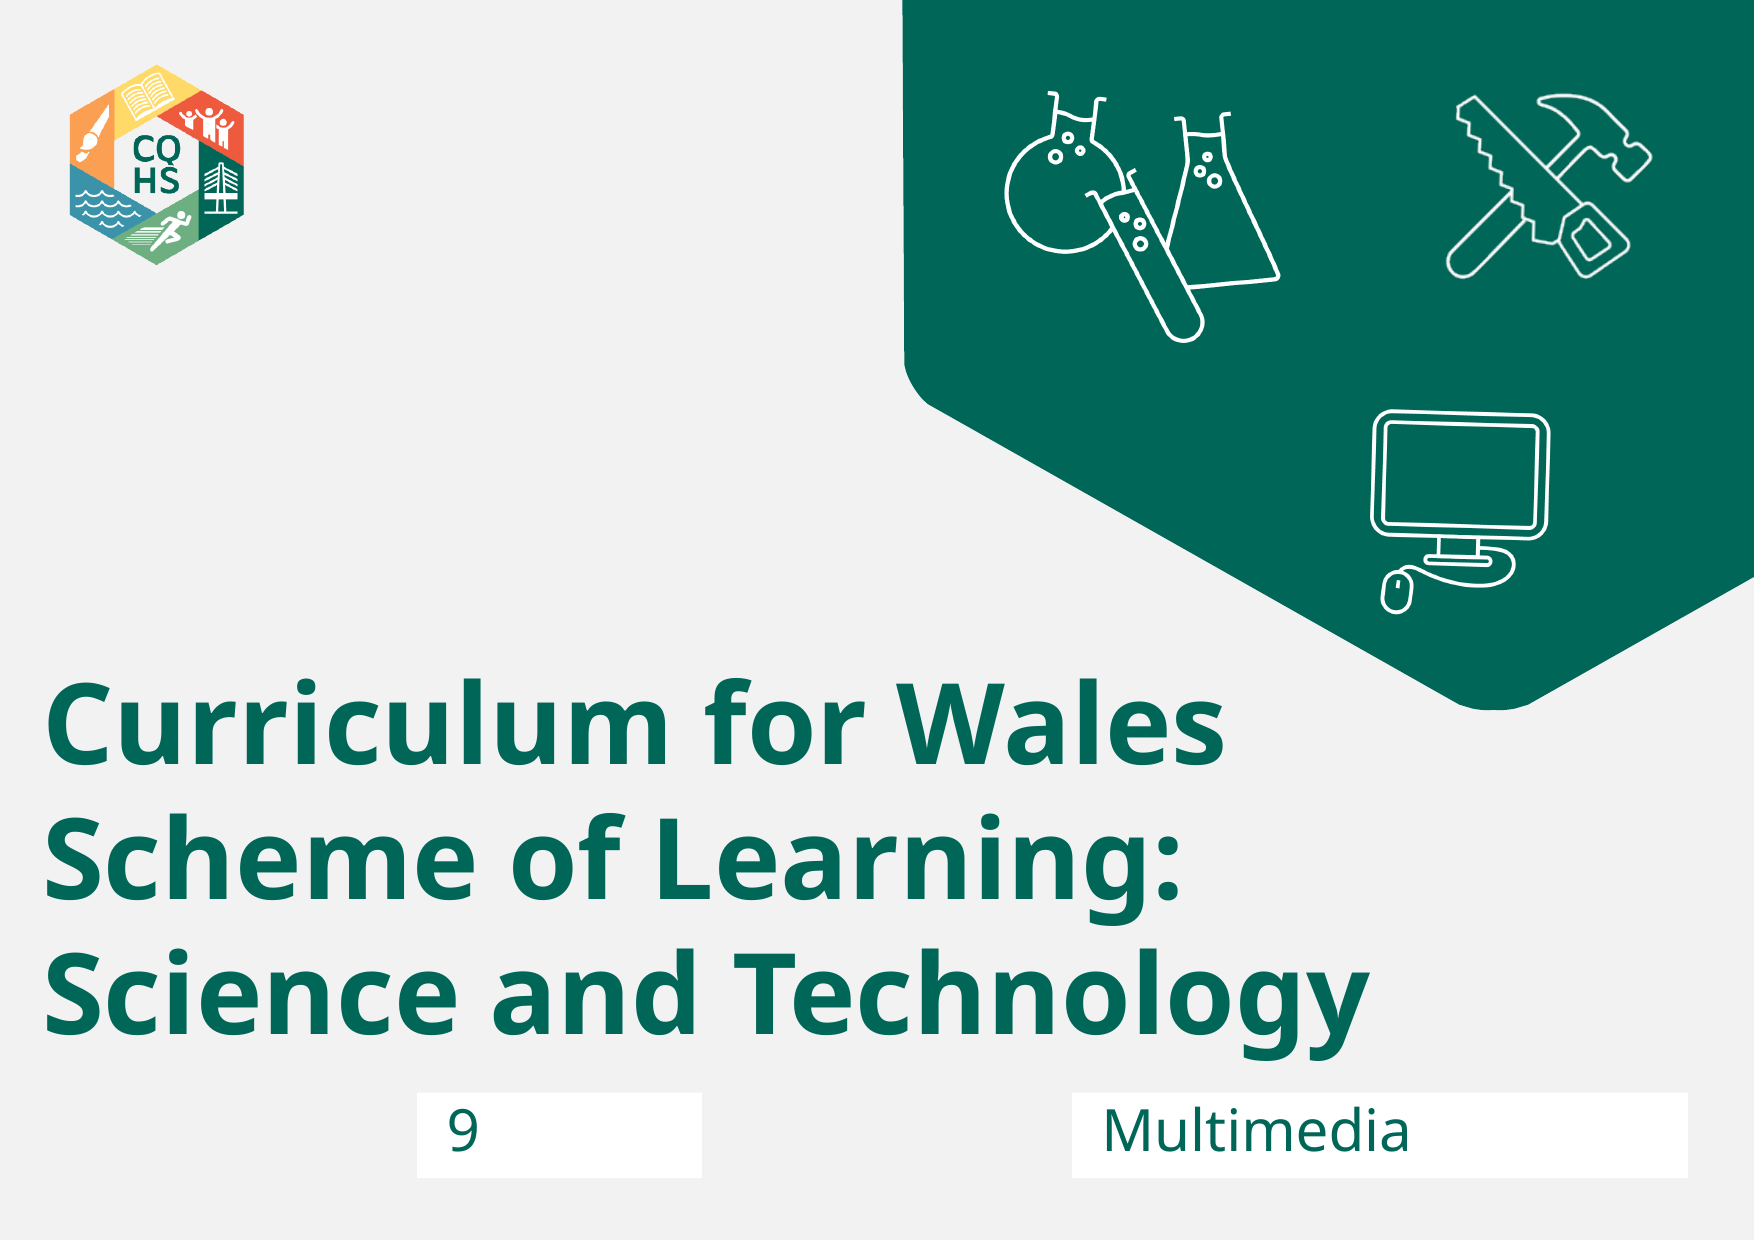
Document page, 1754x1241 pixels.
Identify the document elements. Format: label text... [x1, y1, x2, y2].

list 9 [417, 1092, 702, 1179]
list Curriculum for Wales Scheme of Learning: Science and Technology [27, 644, 1476, 1079]
picture [940, 15, 1719, 696]
list Multimedia [1071, 1092, 1688, 1179]
picture [58, 51, 255, 278]
